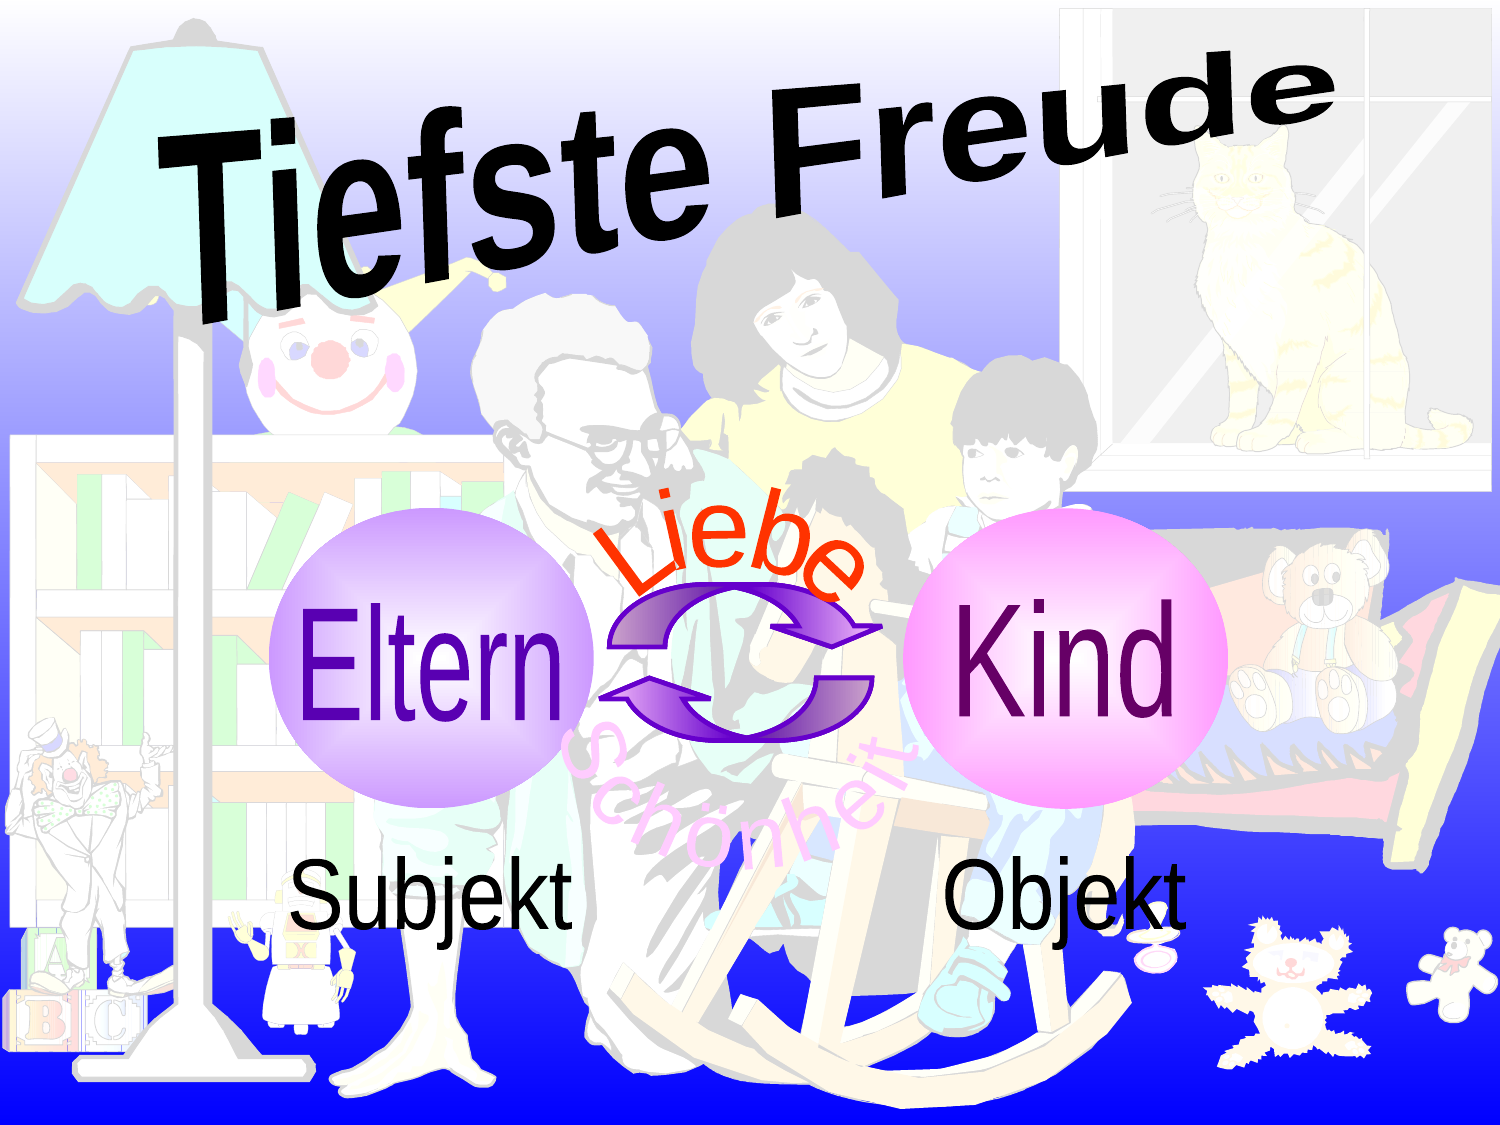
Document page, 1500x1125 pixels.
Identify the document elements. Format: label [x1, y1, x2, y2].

text_box [0, 0, 1500, 1125]
text_box [268, 507, 594, 809]
text_box [902, 508, 1229, 810]
